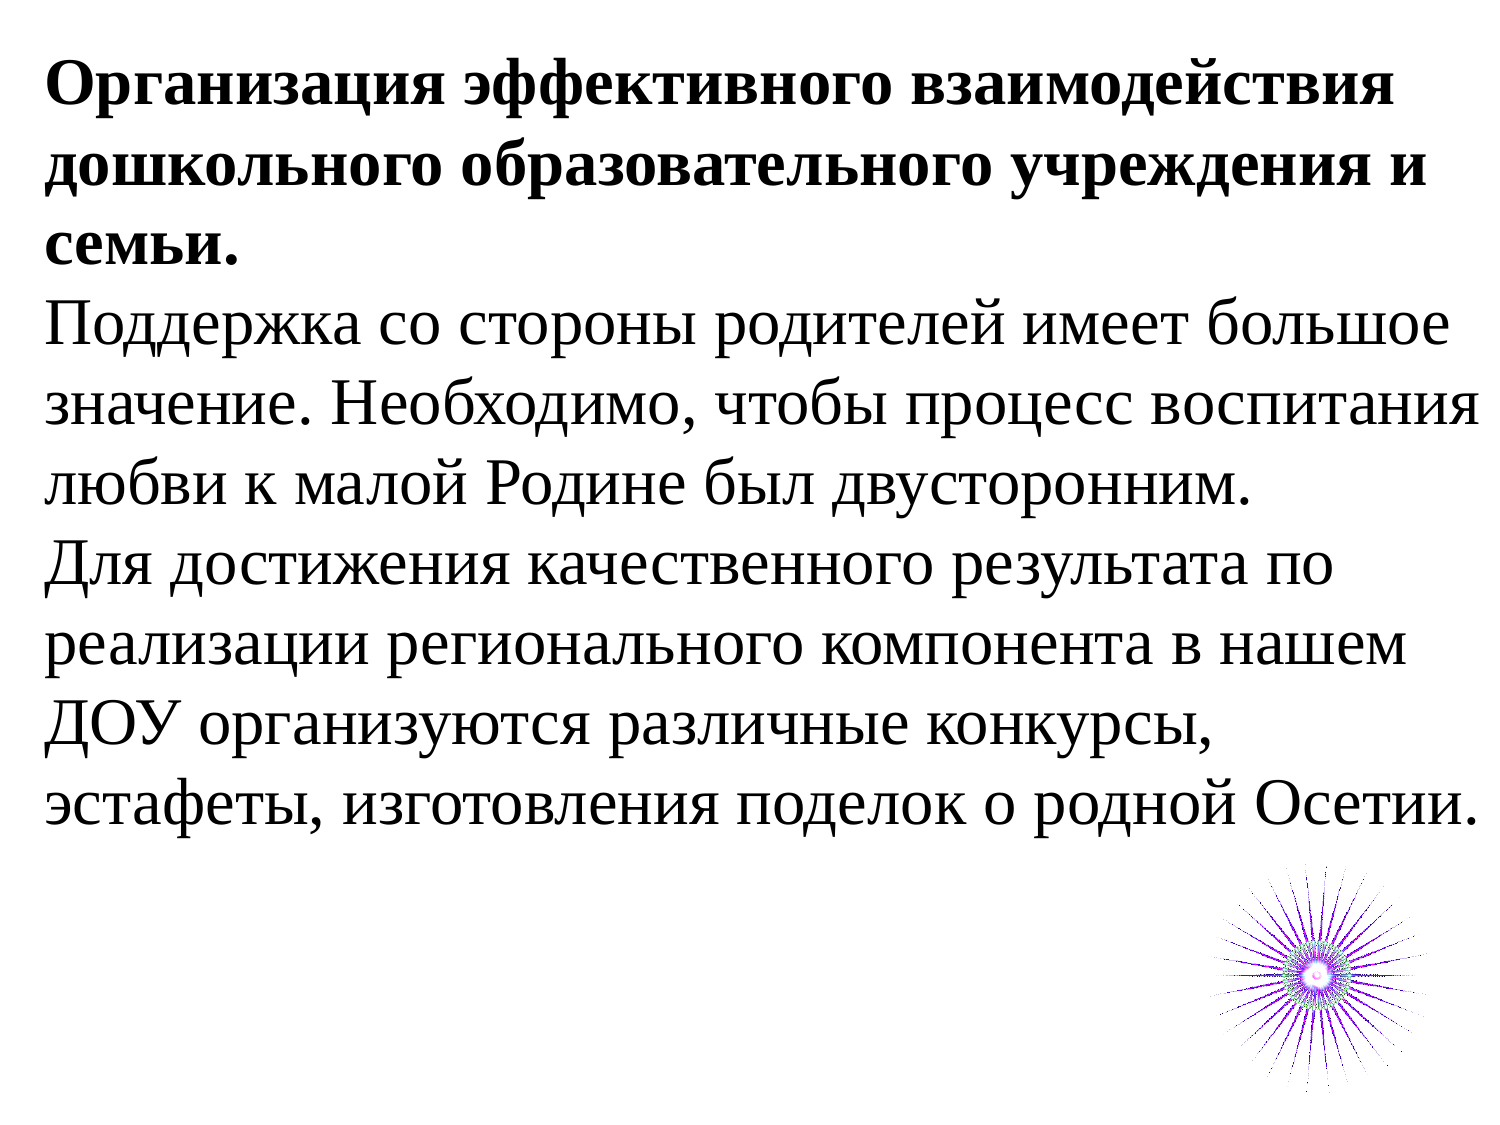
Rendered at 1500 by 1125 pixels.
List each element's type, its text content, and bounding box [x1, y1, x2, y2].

picture [1092, 845, 1500, 1098]
text_box Организация эффективного взаимодействия дошкольного образовательного учреждения и семьи. Поддержка со стороны родителей имеет большое значение. Необходимо, чтобы процесс воспитания любви к малой Родине был двусторонним. Для достижения качественного результата по реализации регионального компонента в нашем ДОУ организуются различные конкурсы, эстафеты, изготовления поделок о родной Осетии. [29, 30, 1500, 846]
